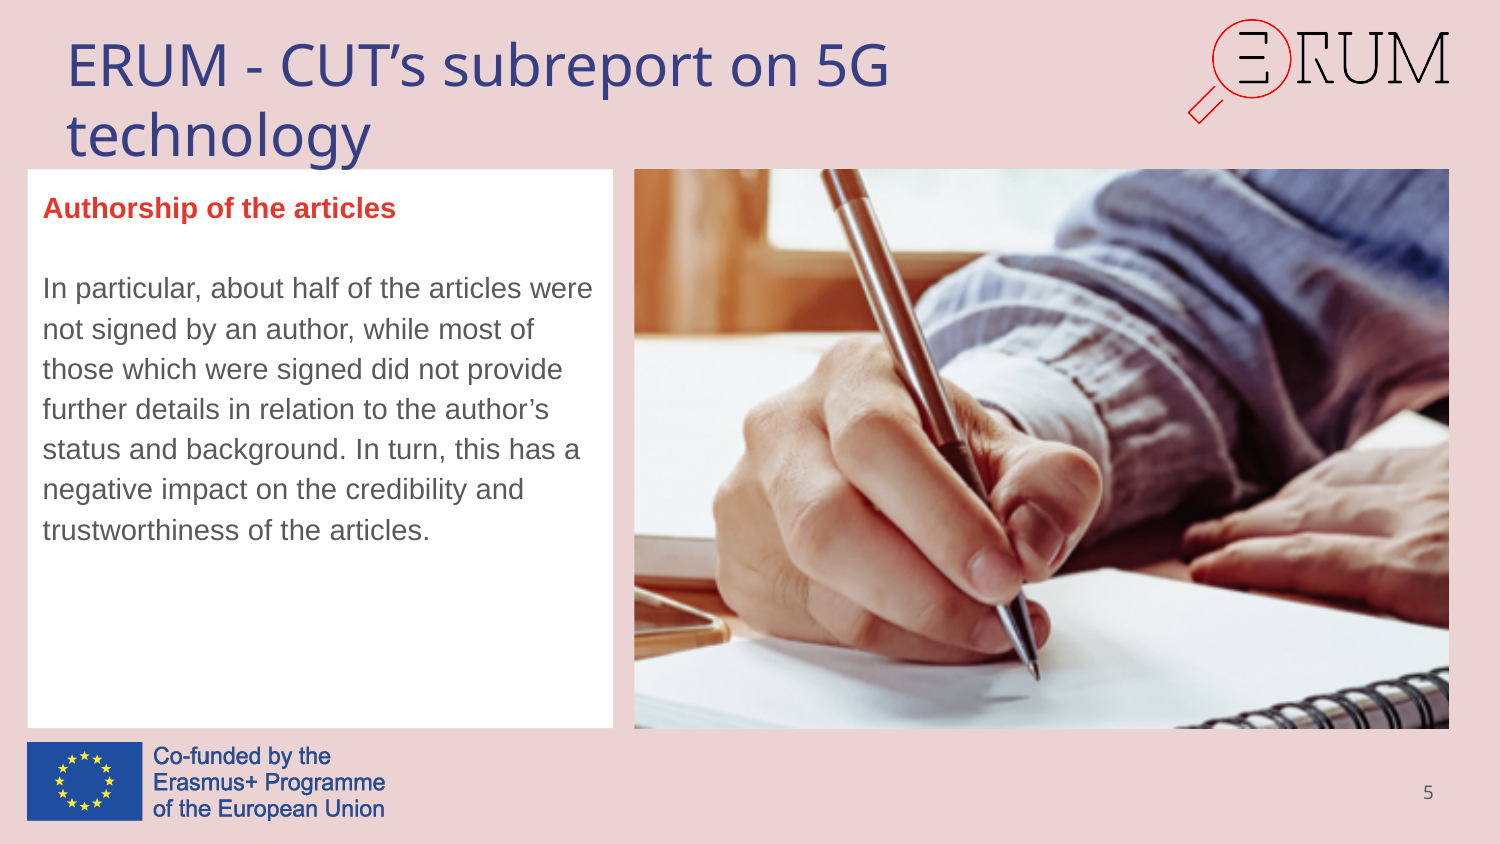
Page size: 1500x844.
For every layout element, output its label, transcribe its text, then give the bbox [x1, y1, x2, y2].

slide_number 5 [1358, 761, 1449, 826]
picture [27, 742, 385, 821]
title ERUM - CUT’s subreport on 5G technology [51, 13, 1168, 108]
list Authorship of the articles In particular, about half of the articles were not signed by an author, while most of those which were signed did not provide further details in relation to the author’s status and background. In turn, this has a negative impact on the credibility and trustworthiness of the articles. [27, 169, 613, 729]
picture [1136, 0, 1500, 137]
picture [633, 169, 1450, 729]
